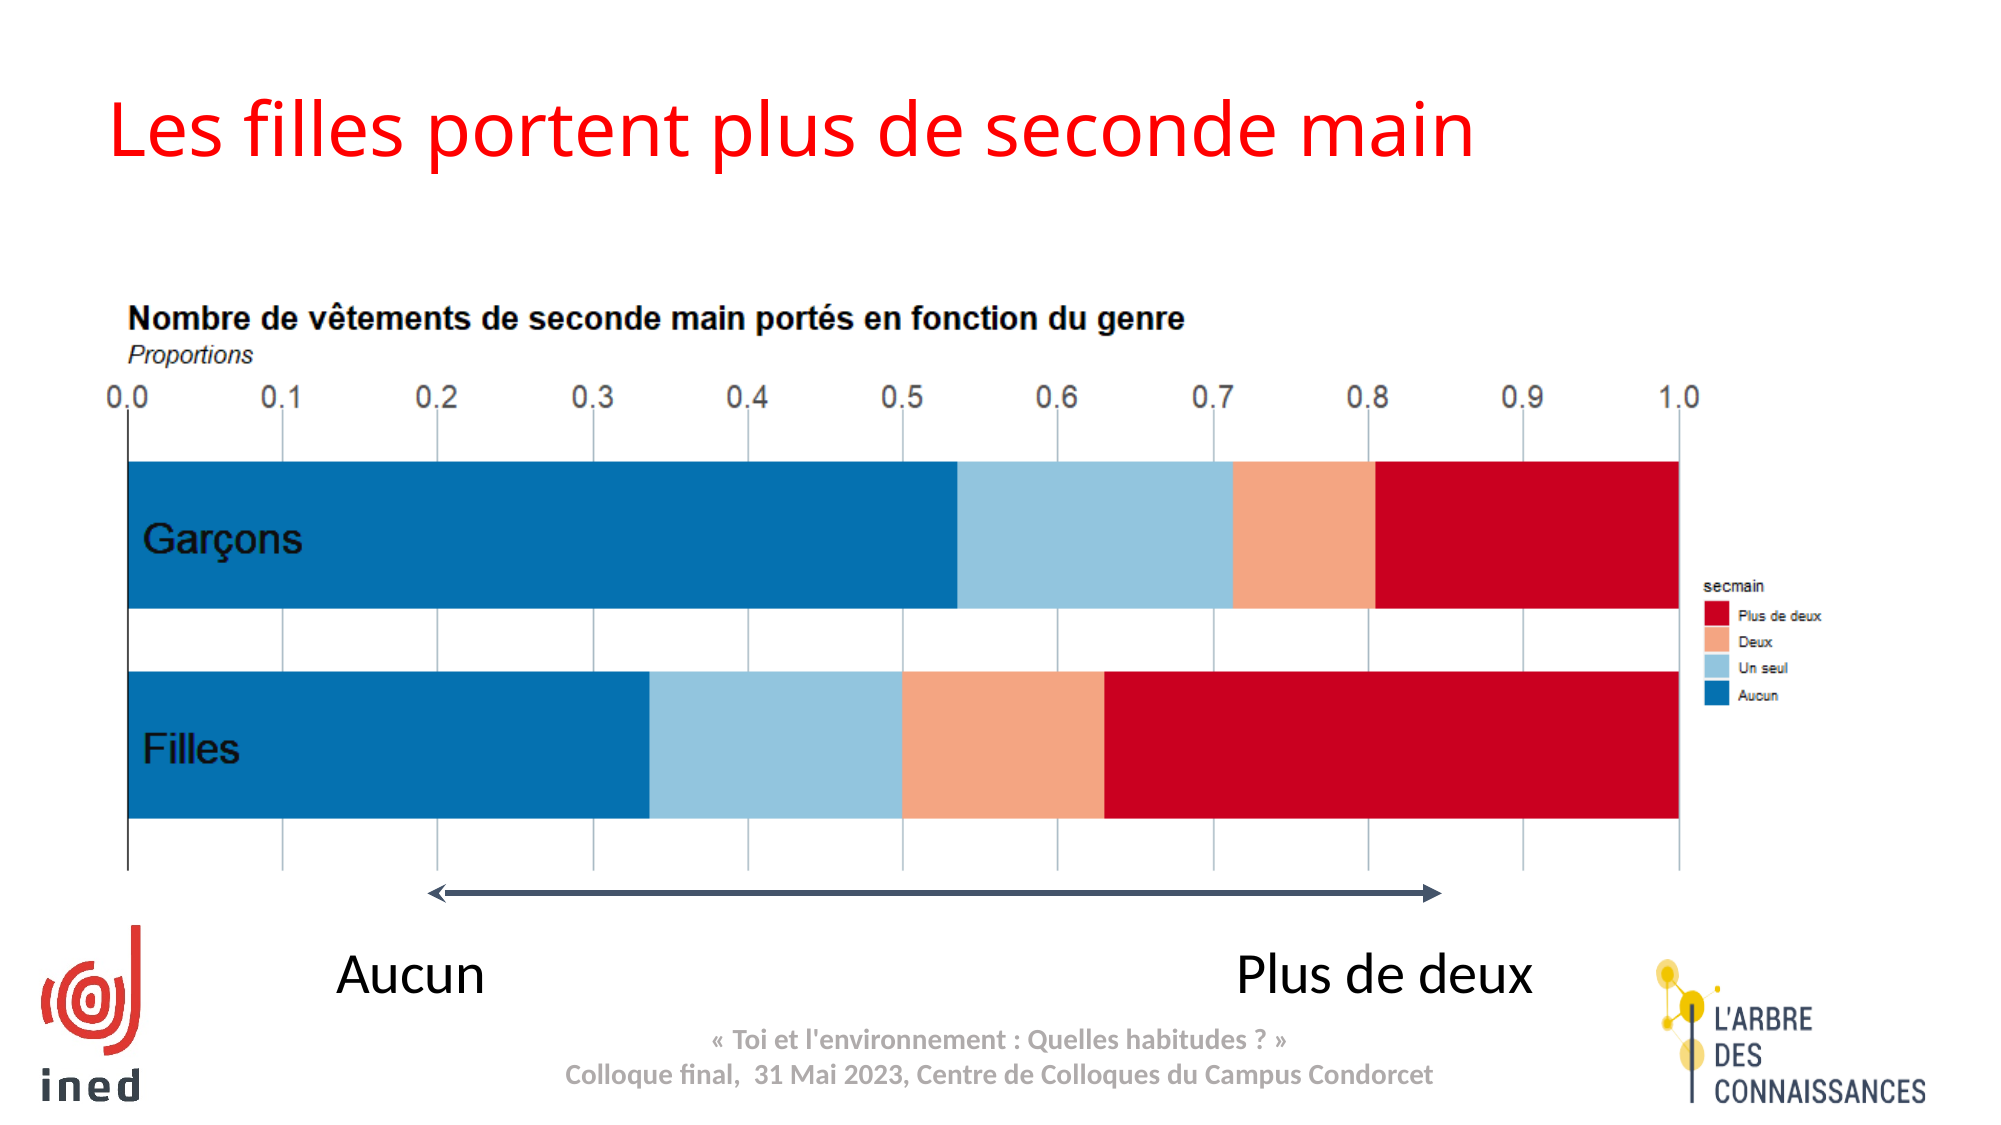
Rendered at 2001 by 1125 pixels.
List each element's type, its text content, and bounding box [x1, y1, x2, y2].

picture [1656, 959, 1926, 1106]
picture [17, 903, 164, 1123]
text_box Aucun Plus de deux [320, 920, 1637, 1021]
picture [106, 281, 1852, 894]
title Les filles portent plus de seconde main [92, 40, 2000, 225]
